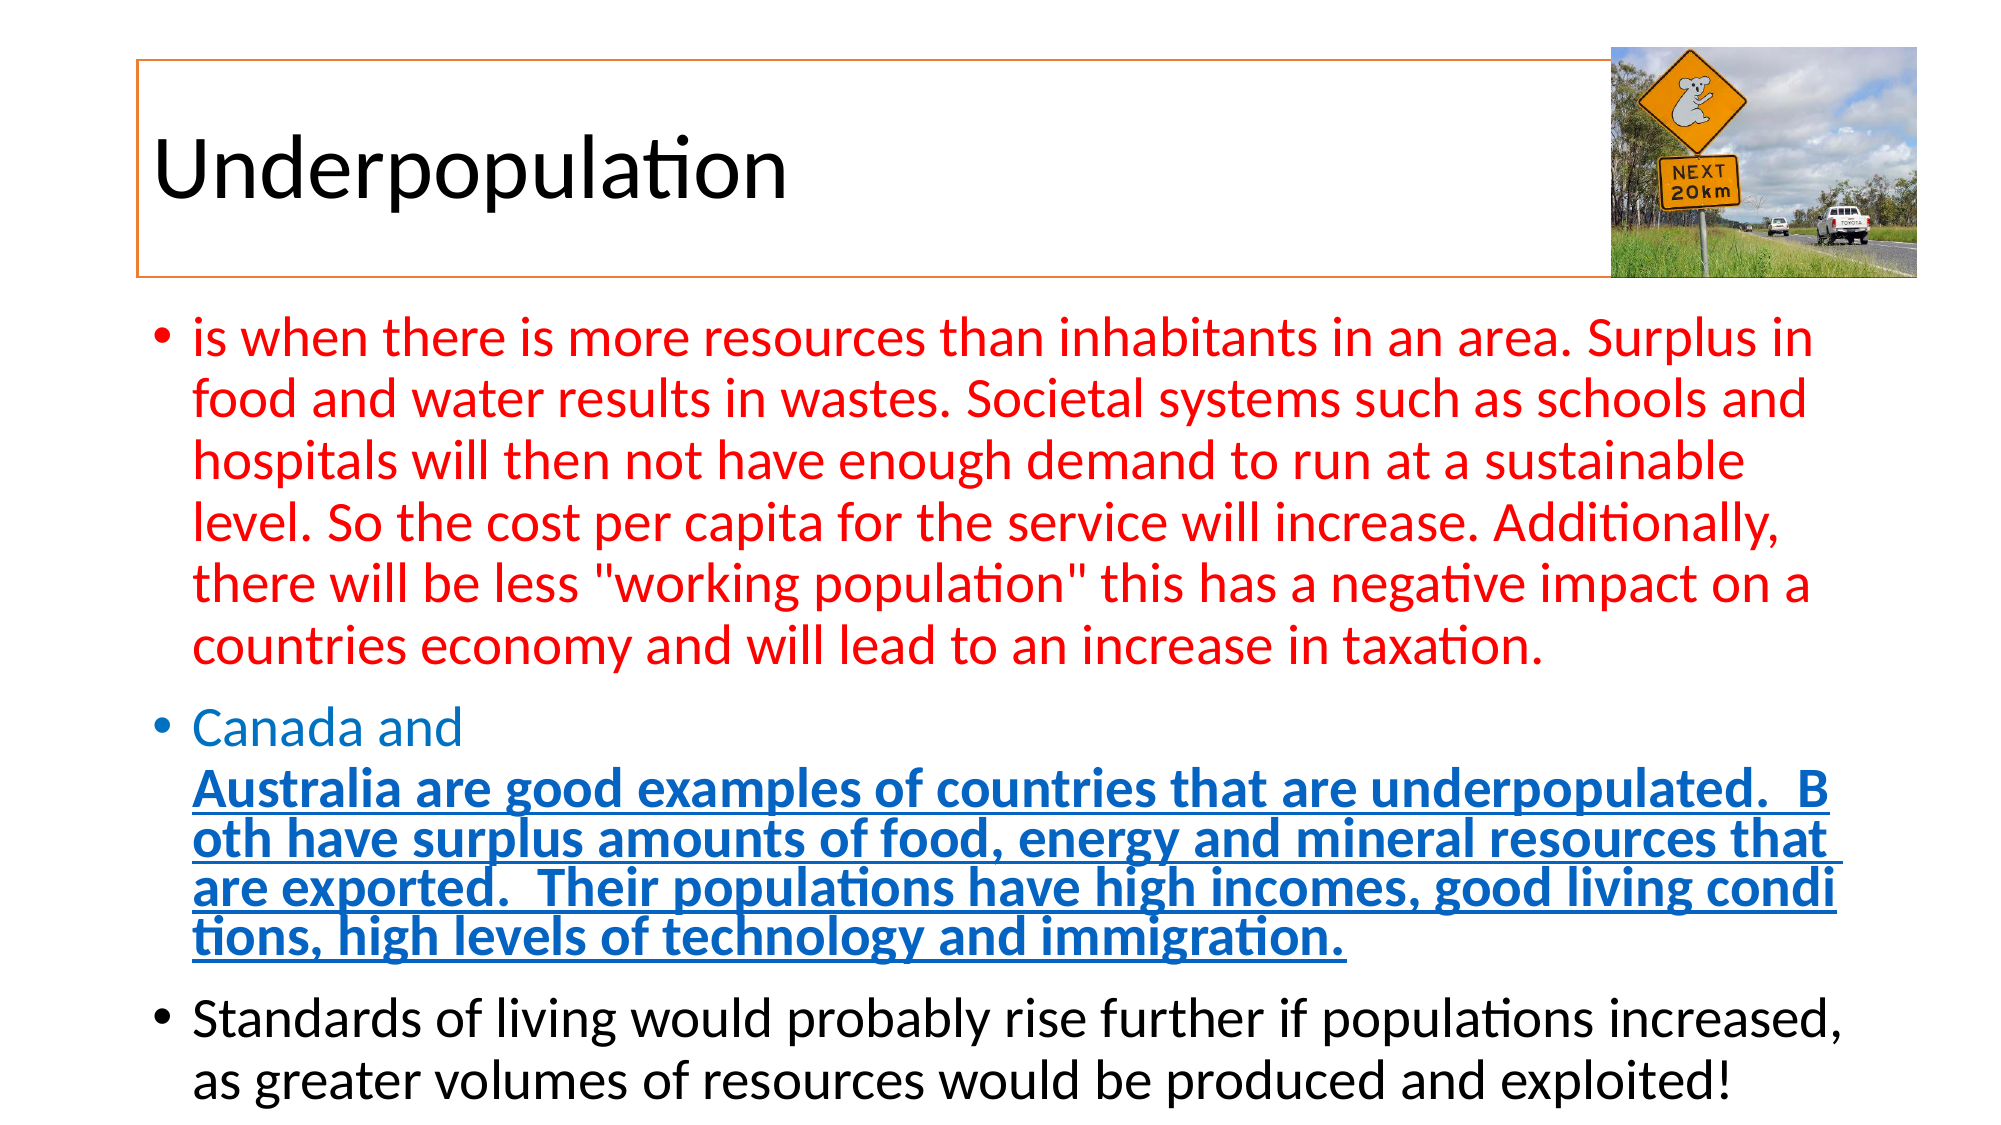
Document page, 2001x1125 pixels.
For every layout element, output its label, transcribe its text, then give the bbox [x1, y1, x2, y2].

list is when there is more resources than inhabitants in an area. Surplus in food and water results in wastes. Societal systems such as schools and hospitals will then not have enough demand to run at a sustainable level. So the cost per capita for the service will increase. Additionally, there will be less "working population" this has a negative impact on a countries economy and will lead to an increase in taxation. Canada and Australia are good examples of countries that are underpopulated. Both have surplus amounts of food, energy and mineral resources that are exported. Their populations have high incomes, good living conditions, high levels of technology and immigration. Standards of living would probably rise further if populations increased, as greater volumes of resources would be produced and exploited! [137, 299, 1863, 1014]
title Underpopulation [136, 59, 1611, 278]
picture [1611, 47, 1917, 278]
